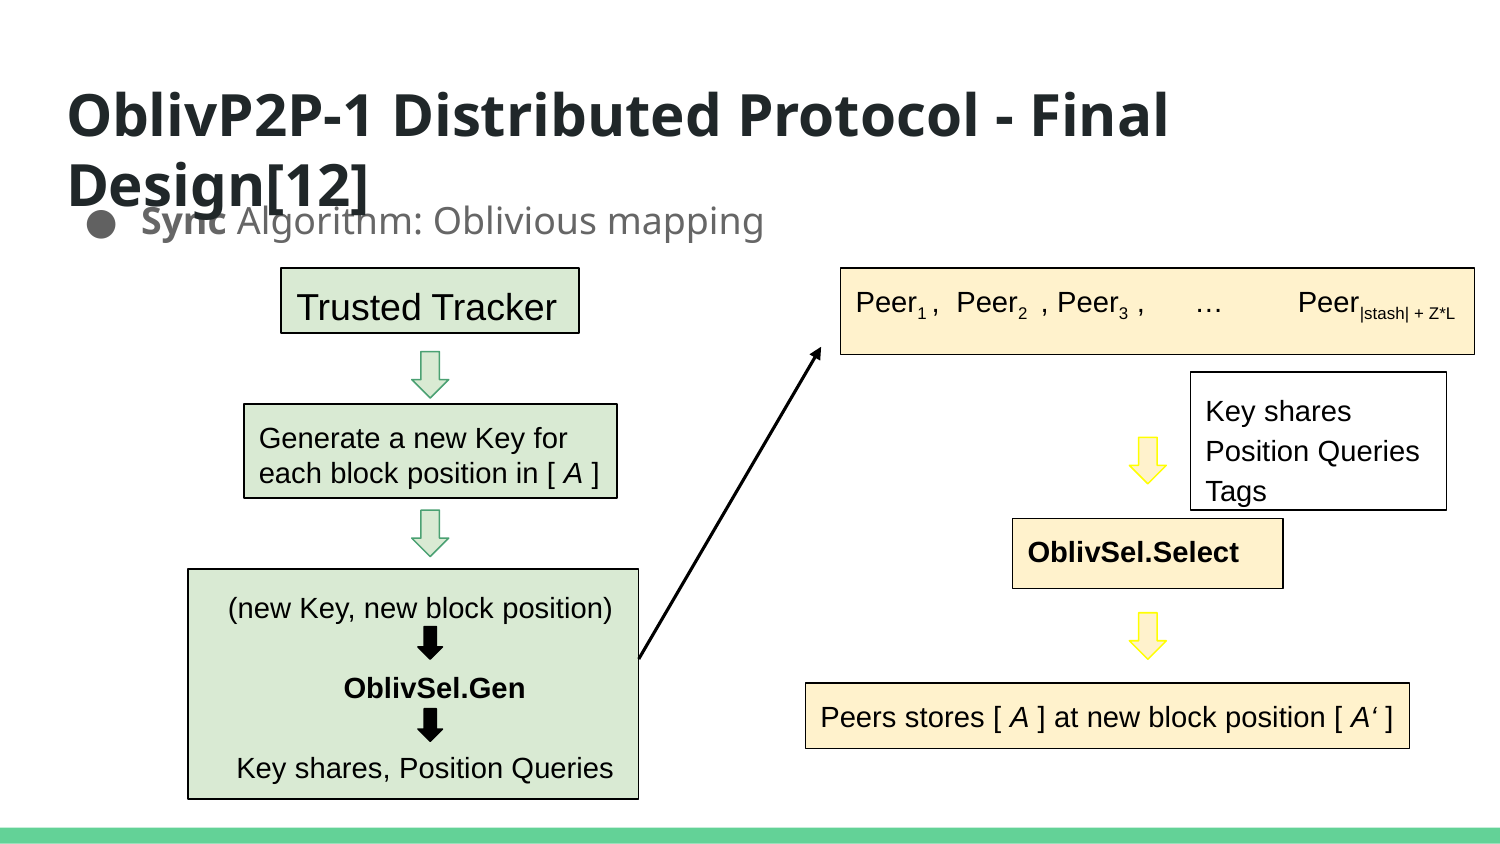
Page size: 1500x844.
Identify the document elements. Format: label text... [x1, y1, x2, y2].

list Sync Algorithm: Oblivious mapping [51, 175, 1485, 806]
text_box Trusted Tracker [281, 268, 580, 334]
text_box Key shares Position Queries Tags [1190, 371, 1447, 511]
text_box Peer1 , Peer2 , Peer3 , … Peer|stash| + Z*L [840, 267, 1475, 355]
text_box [638, 346, 822, 660]
text_box [417, 626, 443, 660]
text_box [411, 351, 449, 399]
text_box Generate a new Key for each block position in [ A ] [243, 403, 617, 498]
text_box OblivSel.Select [1012, 518, 1284, 589]
text_box [411, 510, 449, 557]
text_box OblivP2P-1 Distributed Protocol - Final Design[12] [51, 63, 1485, 158]
text_box Peers stores [ A ] at new block position [ A‘ ] [805, 683, 1410, 749]
text_box [417, 708, 443, 742]
text_box (new Key, new block position) OblivSel.Gen Key shares, Position Queries [188, 568, 639, 799]
text_box [1129, 612, 1167, 660]
text_box [1129, 437, 1167, 484]
